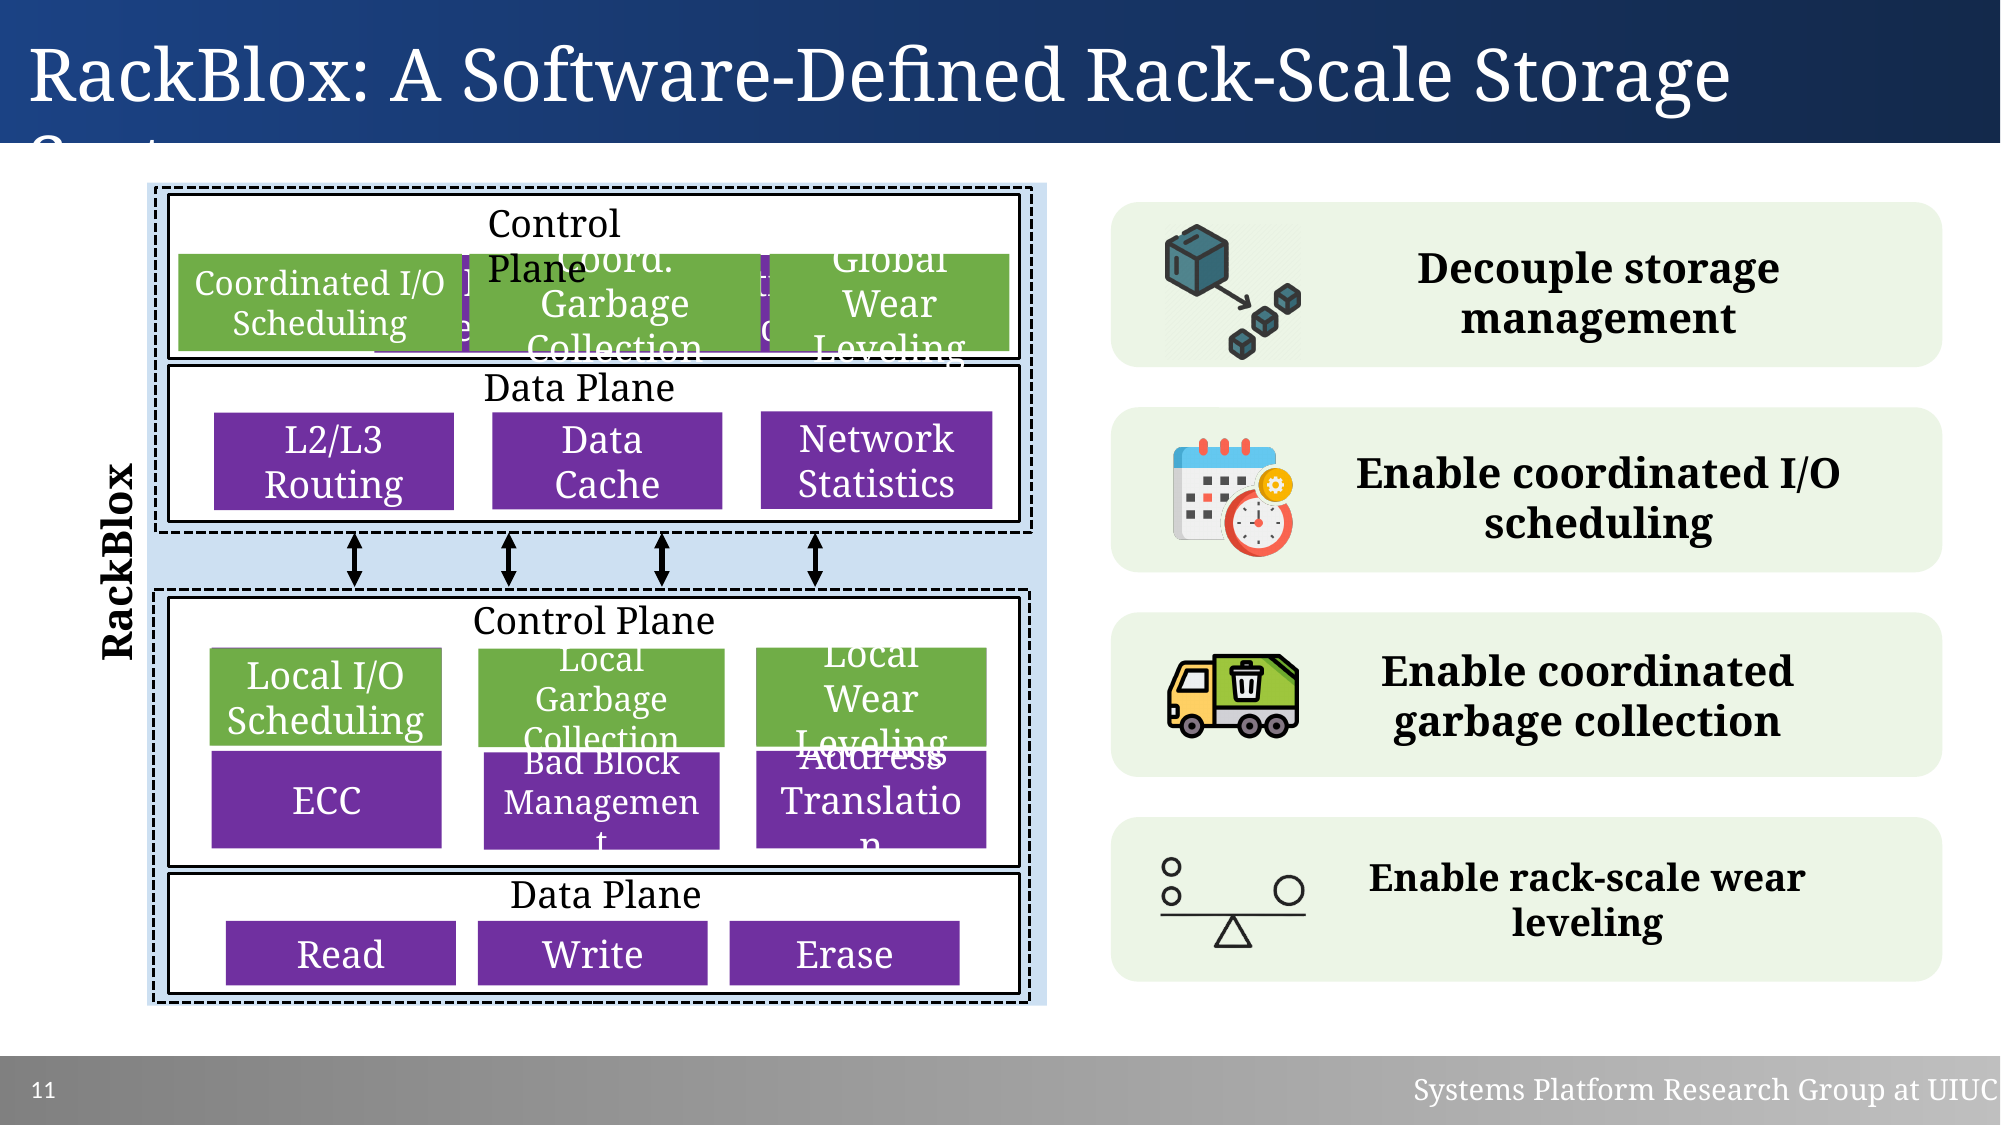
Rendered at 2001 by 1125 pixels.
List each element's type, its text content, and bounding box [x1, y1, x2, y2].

text_box [0, 1056, 2000, 1125]
text_box RackBlox [83, 401, 148, 724]
text_box [0, 0, 2000, 143]
text_box Data Plane [495, 864, 717, 924]
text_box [1110, 407, 1943, 573]
text_box Systems Platform Research Group at UIUC [1303, 1063, 2000, 1114]
text_box [146, 182, 1048, 1007]
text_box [1110, 612, 1943, 777]
text_box Coordinated I/O Scheduling [177, 252, 464, 353]
slide_number 11 [10, 1058, 71, 1119]
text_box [1110, 817, 1943, 982]
text_box [155, 187, 1032, 533]
text_box Data Plane [468, 357, 691, 417]
text_box [153, 589, 1030, 1003]
text_box Local Wear Leveling [755, 646, 988, 748]
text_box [1110, 202, 1943, 368]
text_box Control Plane [472, 192, 741, 298]
text_box Local I/O Scheduling [208, 647, 443, 747]
text_box RackBlox: A Software-Defined Rack-Scale Storage System [13, 20, 1981, 211]
text_box Coord. Garbage Collection [468, 252, 762, 353]
text_box Local Garbage Collection [477, 647, 726, 749]
text_box Global Wear Leveling [768, 252, 1011, 353]
